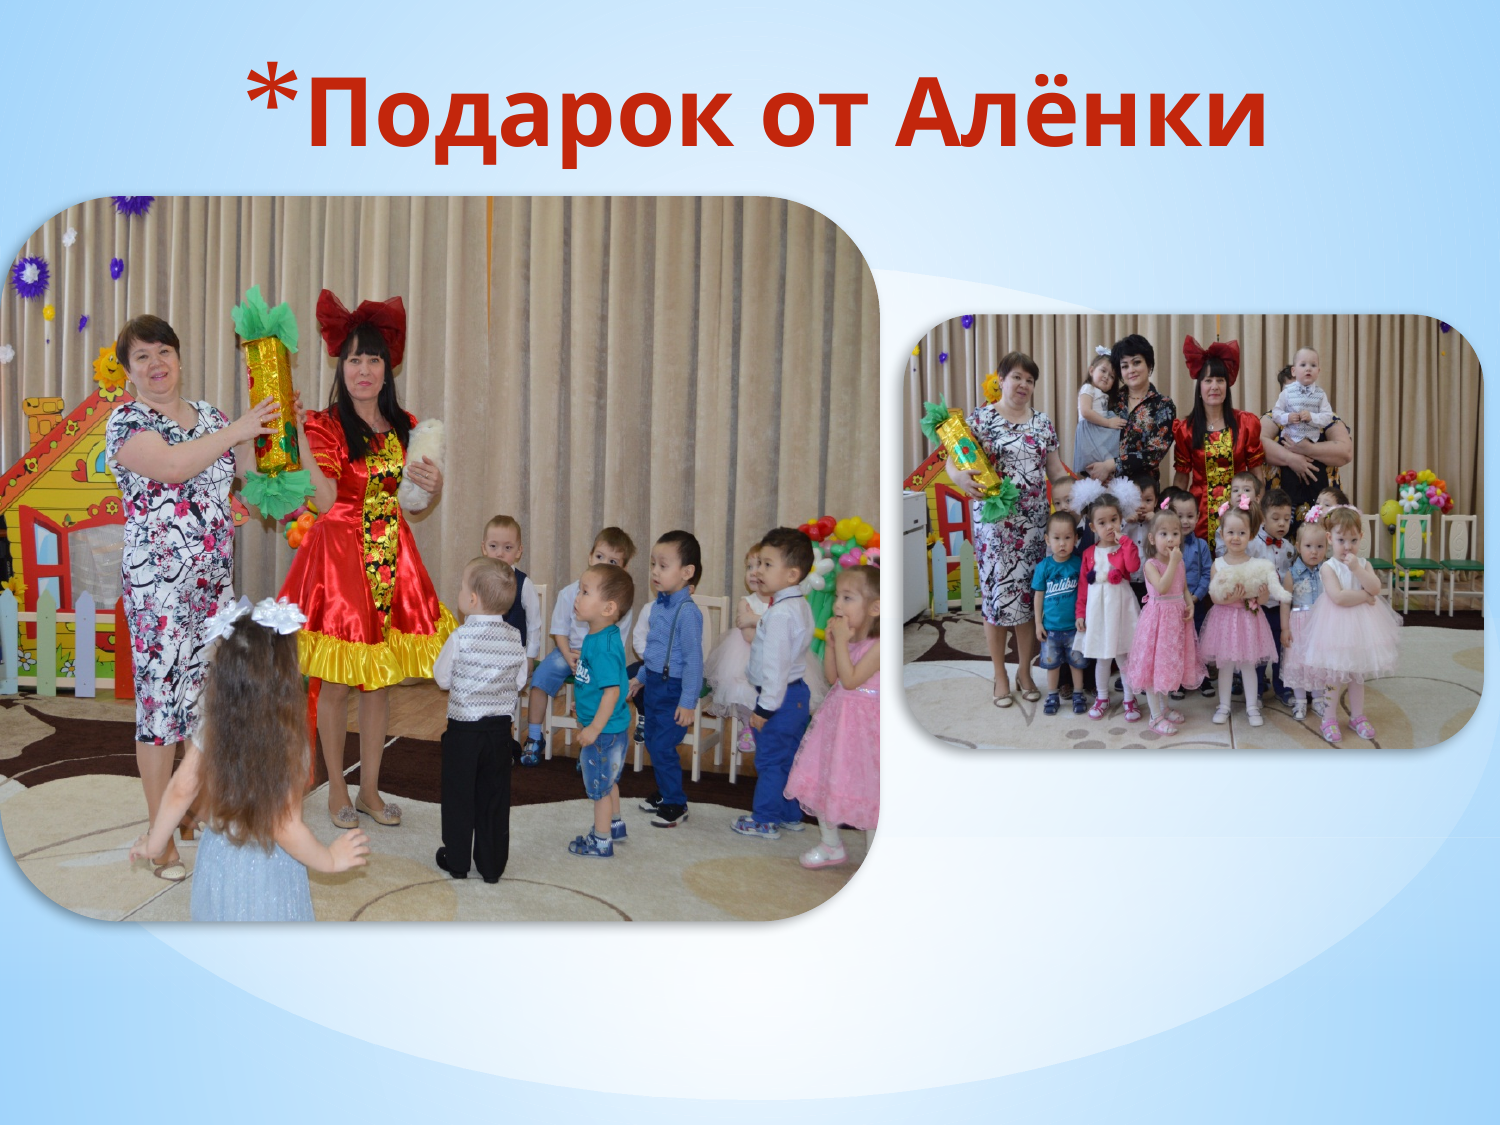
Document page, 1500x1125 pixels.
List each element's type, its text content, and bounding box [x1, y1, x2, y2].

title Подарок от Алёнки [218, 42, 1287, 231]
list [0, 195, 881, 922]
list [903, 314, 1485, 750]
